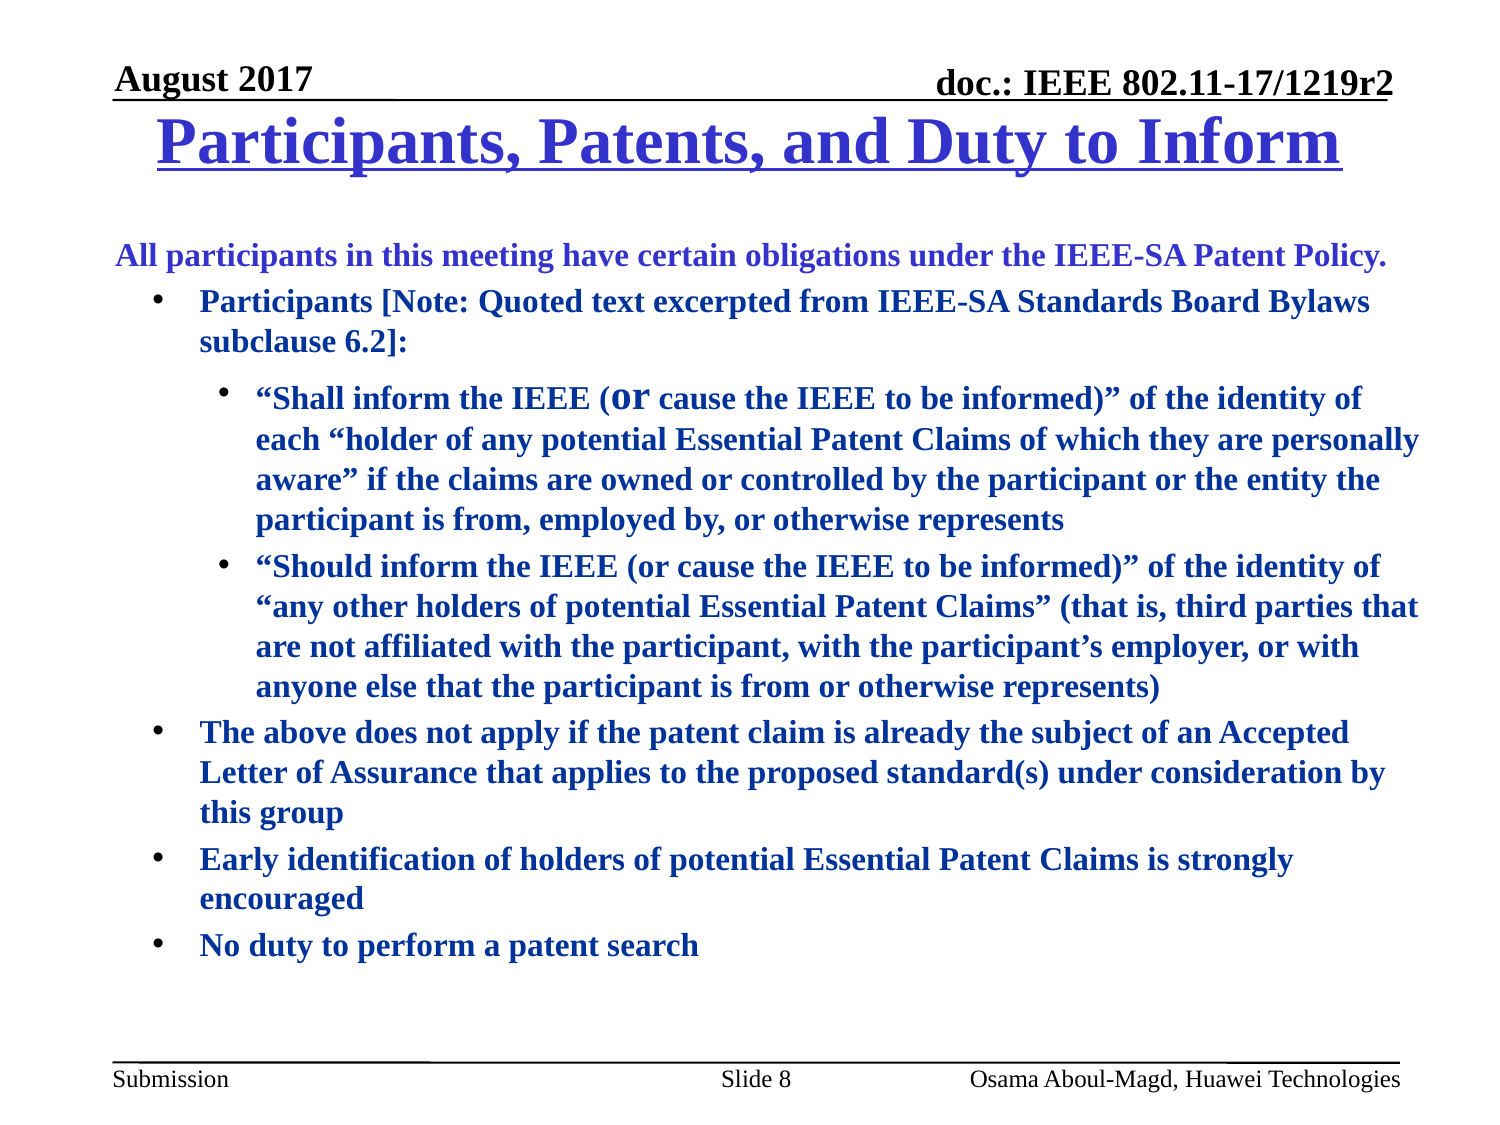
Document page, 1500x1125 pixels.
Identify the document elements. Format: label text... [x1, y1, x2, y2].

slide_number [114, 54, 423, 100]
slide_number Slide 8 [712, 1061, 800, 1123]
title Participants, Patents, and Duty to Inform [112, 112, 1388, 163]
footer Osama Aboul-Magd, Huawei Technologies [878, 1061, 1402, 1093]
list All participants in this meeting have certain obligations under the IEEE-SA Patent Policy. Participants [Note: Quoted text excerpted from IEEE-SA Standards Board Bylaws subclause 6.2]: “Shall inform the IEEE (or cause the IEEE to be informed)” of the identity of each “holder of any potential Essential Patent Claims of which they are personally aware” if the claims are owned or controlled by the participant or the entity the participant is from, employed by, or otherwise represents “Should inform the IEEE (or cause the IEEE to be informed)” of the identity of “any other holders of potential Essential Patent Claims” (that is, third parties that are not affiliated with the participant, with the participant’s employer, or with anyone else that the participant is from or otherwise represents) The above does not apply if the patent claim is already the subject of an Accepted Letter of Assurance that applies to the proposed standard(s) under consideration by this group Early identification of holders of potential Essential Patent Claims is strongly encouraged No duty to perform a patent search [62, 224, 1451, 901]
